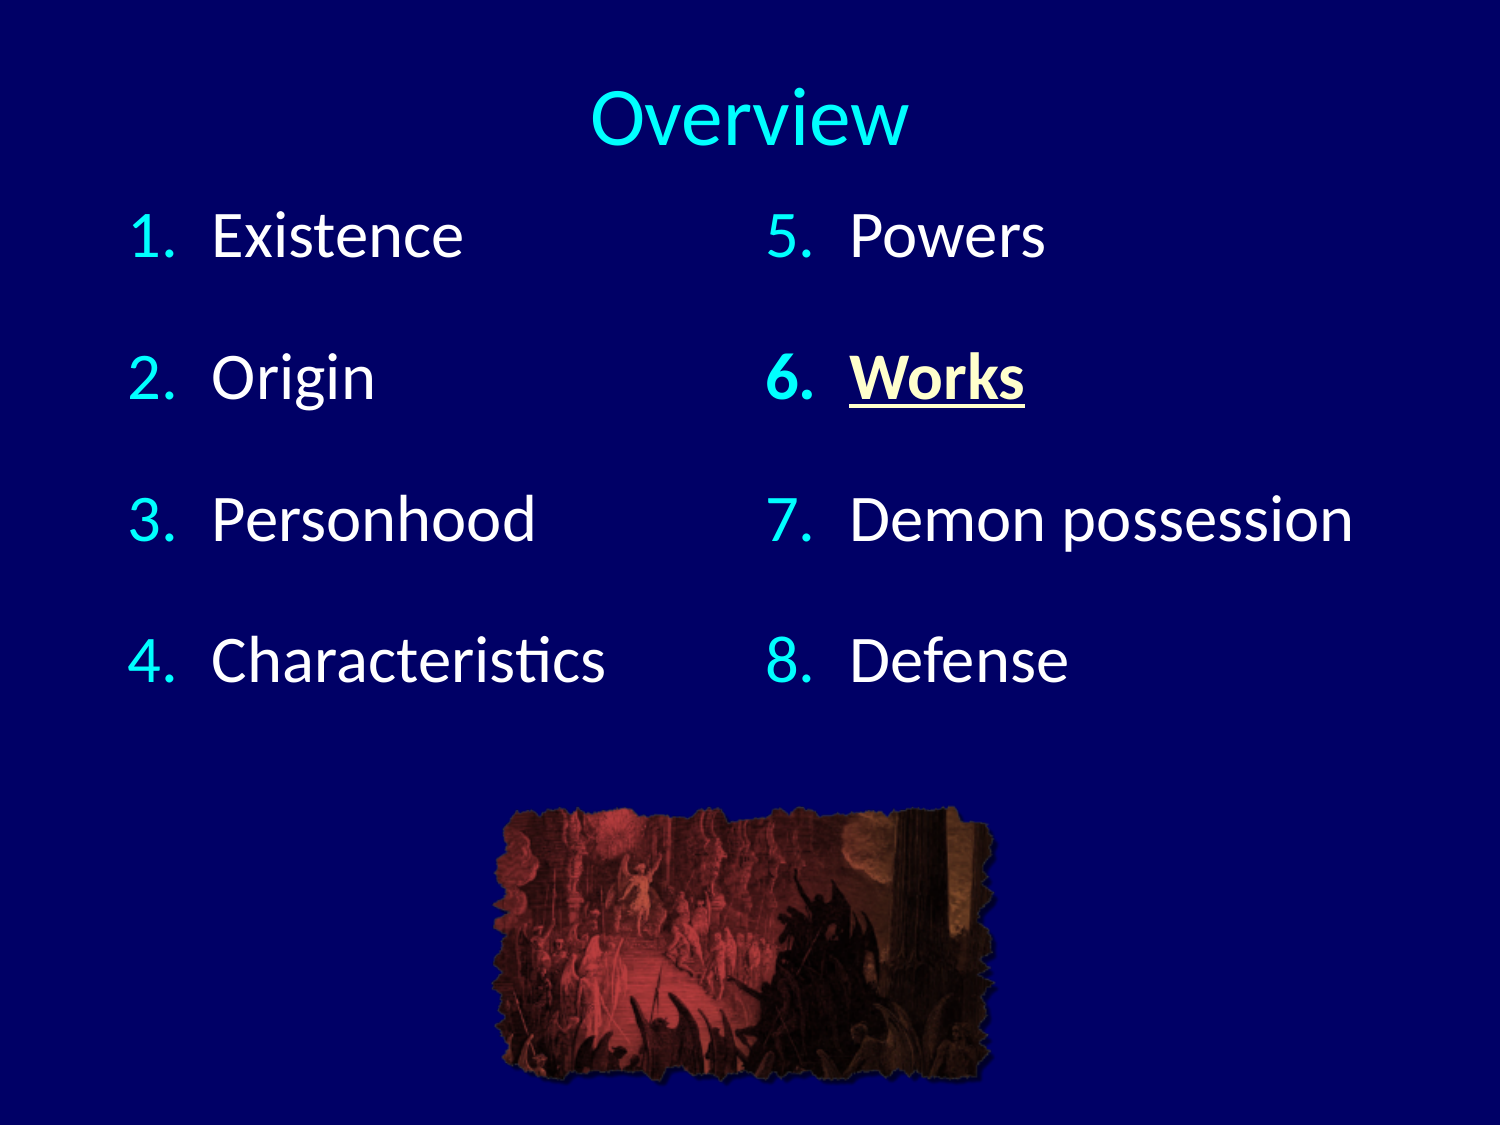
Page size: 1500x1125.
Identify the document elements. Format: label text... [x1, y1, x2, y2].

table_header Existence Origin Personhood Characteristics [113, 200, 750, 856]
title Overview [112, 37, 1388, 188]
picture [487, 799, 1013, 1101]
table_header Powers Works Demon possession Defense [750, 200, 1388, 856]
